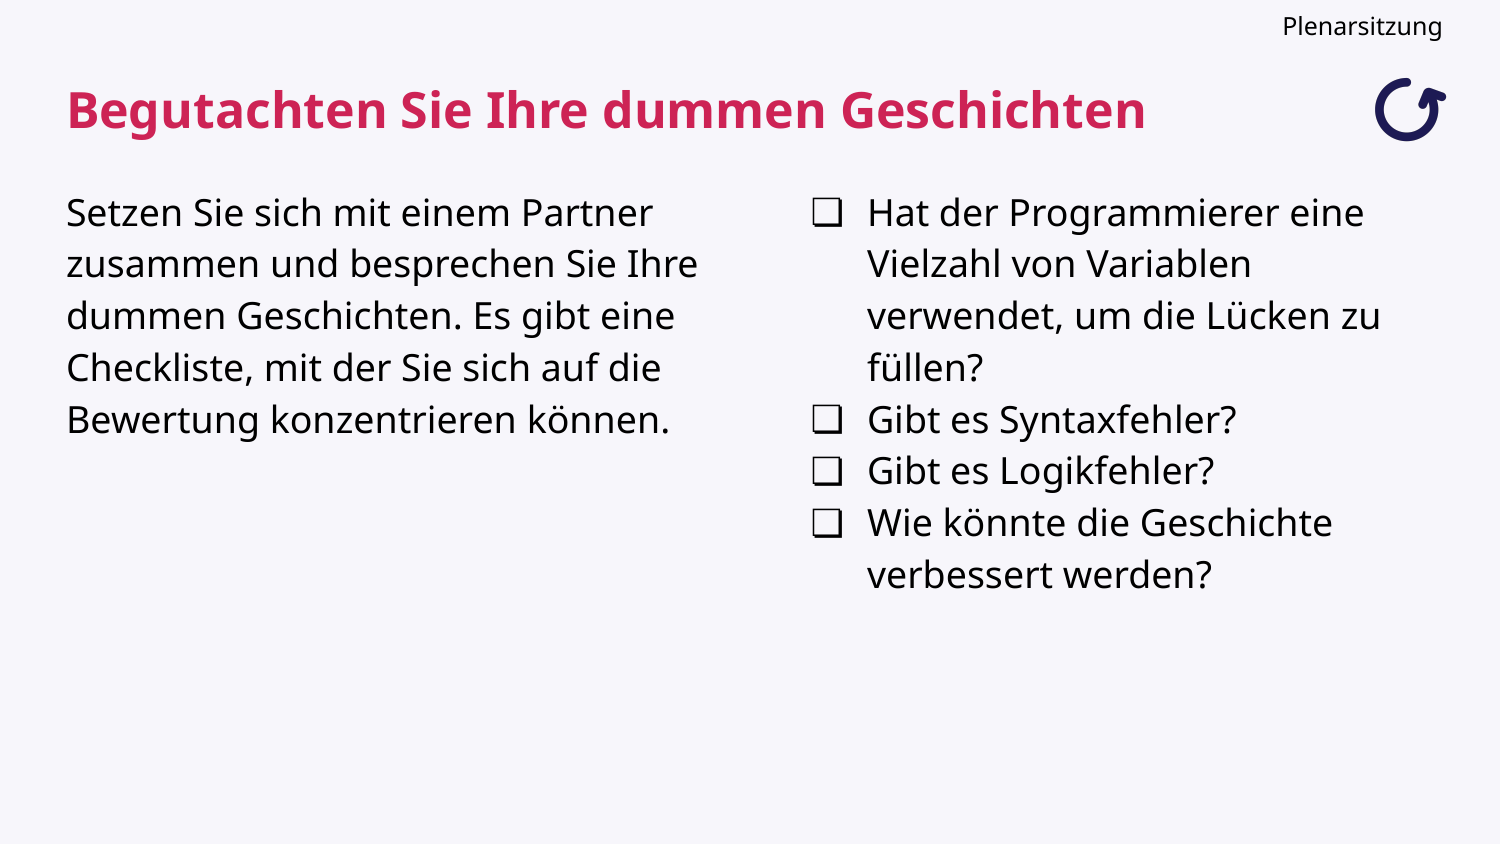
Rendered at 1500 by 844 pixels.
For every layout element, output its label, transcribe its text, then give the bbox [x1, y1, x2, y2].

title Begutachten Sie Ihre dummen Geschichten [51, 51, 1449, 166]
subtitle Plenarsitzung [1122, 0, 1444, 52]
list Setzen Sie sich mit einem Partner zusammen und besprechen Sie Ihre dummen Geschichten. Es gibt eine Checkliste, mit der Sie sich auf die Bewertung konzentrieren können. [51, 166, 723, 768]
list Hat der Programmierer eine Vielzahl von Variablen verwendet, um die Lücken zu füllen? Gibt es Syntaxfehler? Gibt es Logikfehler? Wie könnte die Geschichte verbessert werden? [776, 166, 1449, 768]
picture [1373, 72, 1448, 147]
